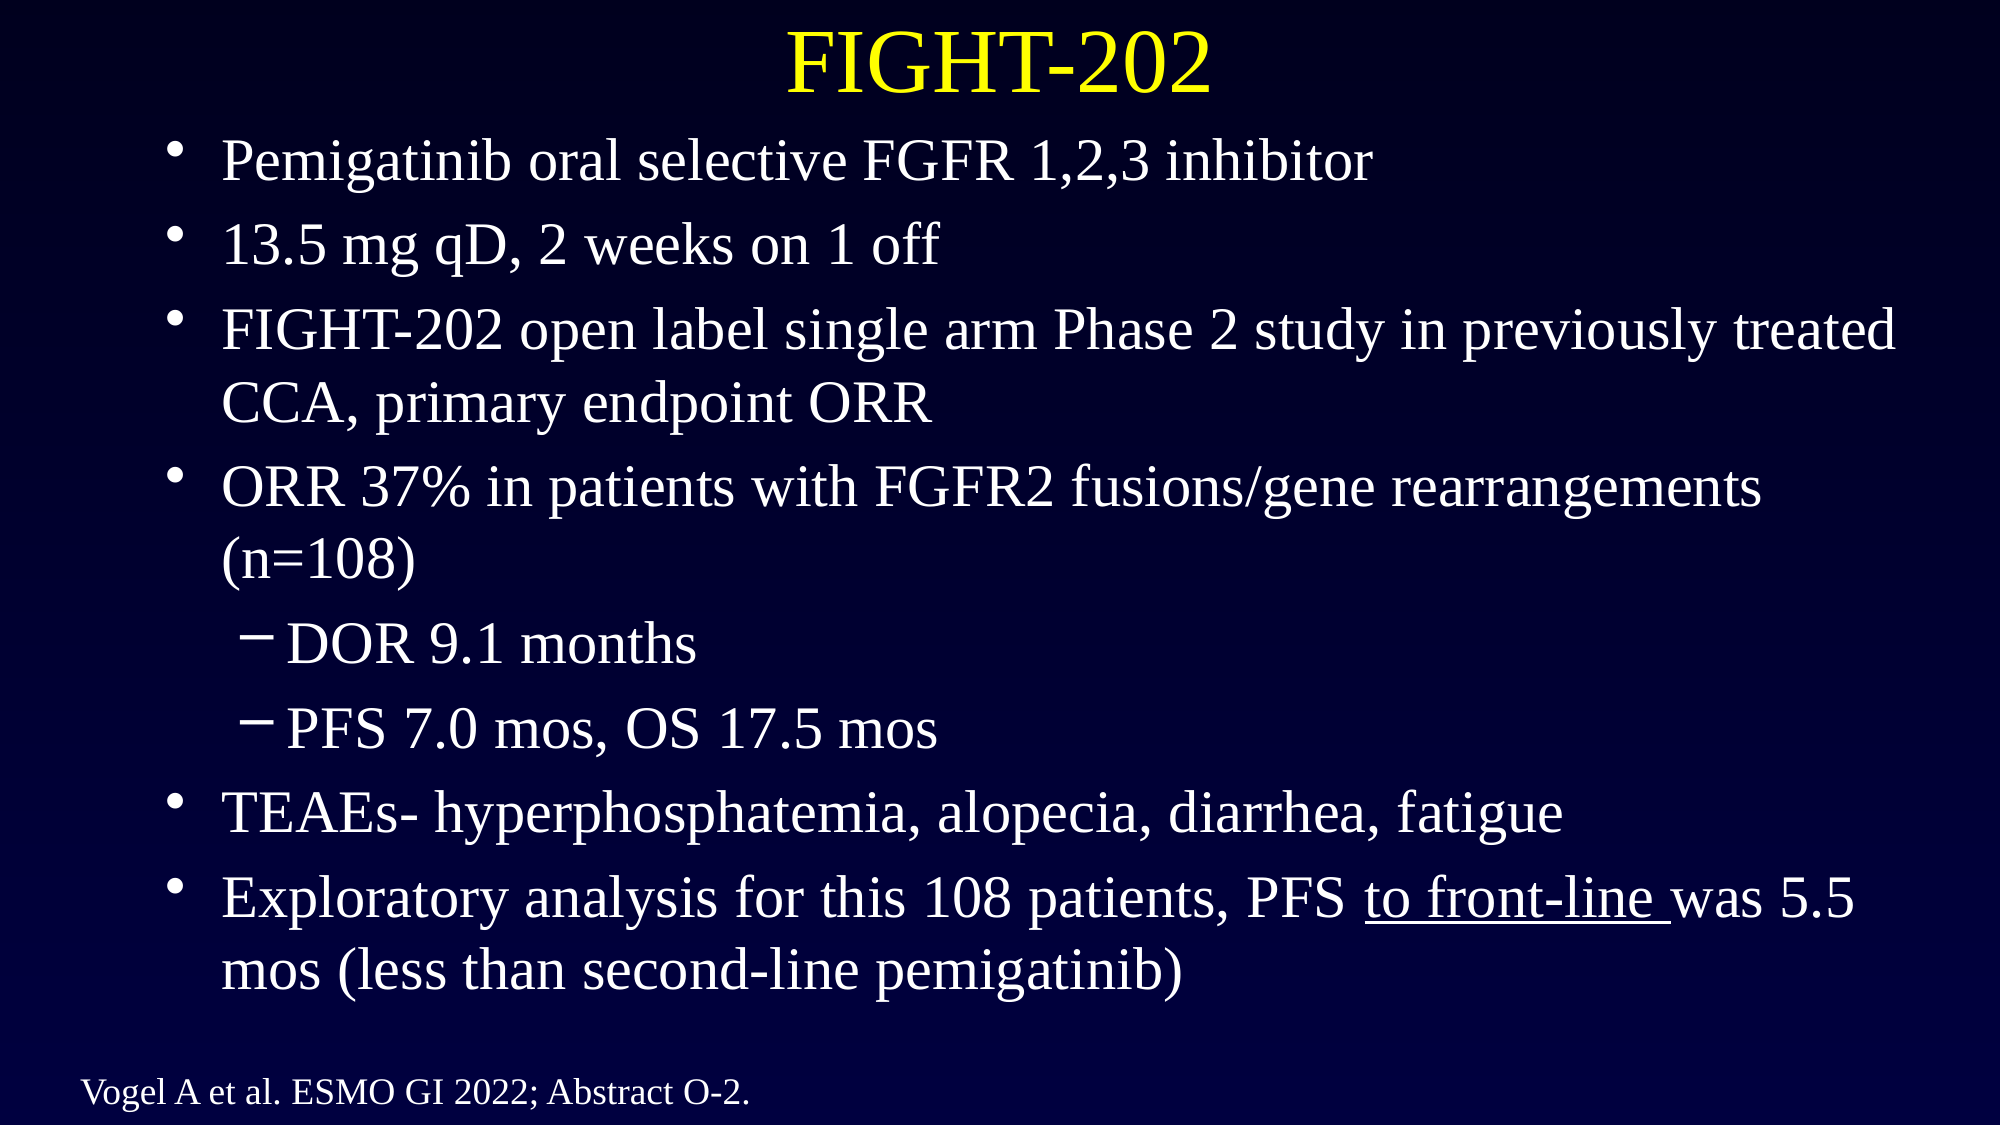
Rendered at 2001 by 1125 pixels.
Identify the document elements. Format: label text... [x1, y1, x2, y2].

text_box Vogel A et al. ESMO GI 2022; Abstract O-2. [65, 1059, 776, 1120]
title FIGHT-202 [150, 0, 1850, 112]
list Pemigatinib oral selective FGFR 1,2,3 inhibitor 13.5 mg qD, 2 weeks on 1 off FIGHT-202 open label single arm Phase 2 study in previously treated CCA, primary endpoint ORR ORR 37% in patients with FGFR2 fusions/gene rearrangements (n=108) DOR 9.1 months PFS 7.0 mos, OS 17.5 mos TEAEs- hyperphosphatemia, alopecia, diarrhea, fatigue Exploratory analysis for this 108 patients, PFS to front-line was 5.5 mos (less than second-line pemigatinib) [150, 112, 1925, 888]
